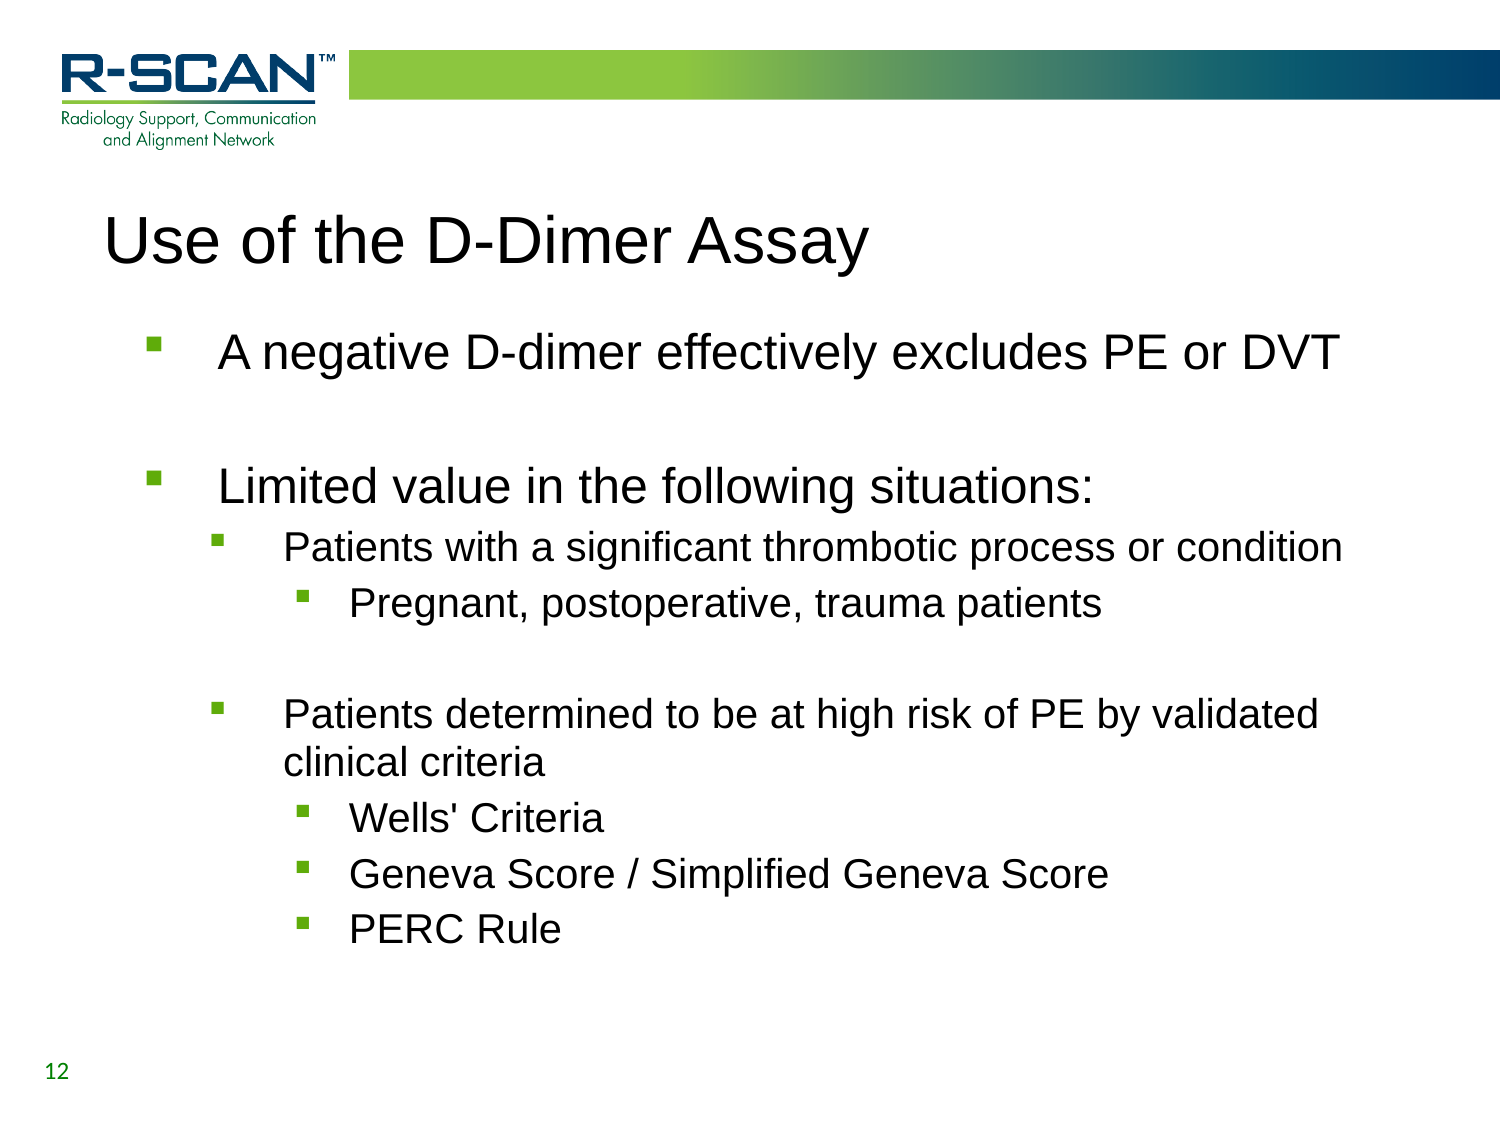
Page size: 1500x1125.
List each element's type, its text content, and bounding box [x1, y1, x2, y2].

picture [1430, 50, 1500, 100]
list A negative D-dimer effectively excludes PE or DVT Limited value in the following situations: Patients with a significant thrombotic process or condition Pregnant, postoperative, trauma patients Patients determined to be at high risk of PE by validated clinical criteria Wells' Criteria Geneva Score / Simplified Geneva Score PERC Rule [90, 316, 1372, 970]
picture [349, 50, 1318, 100]
slide_number 12 [29, 1039, 142, 1100]
title Use of the D-Dimer Assay [88, 179, 1439, 295]
picture [62, 54, 335, 150]
